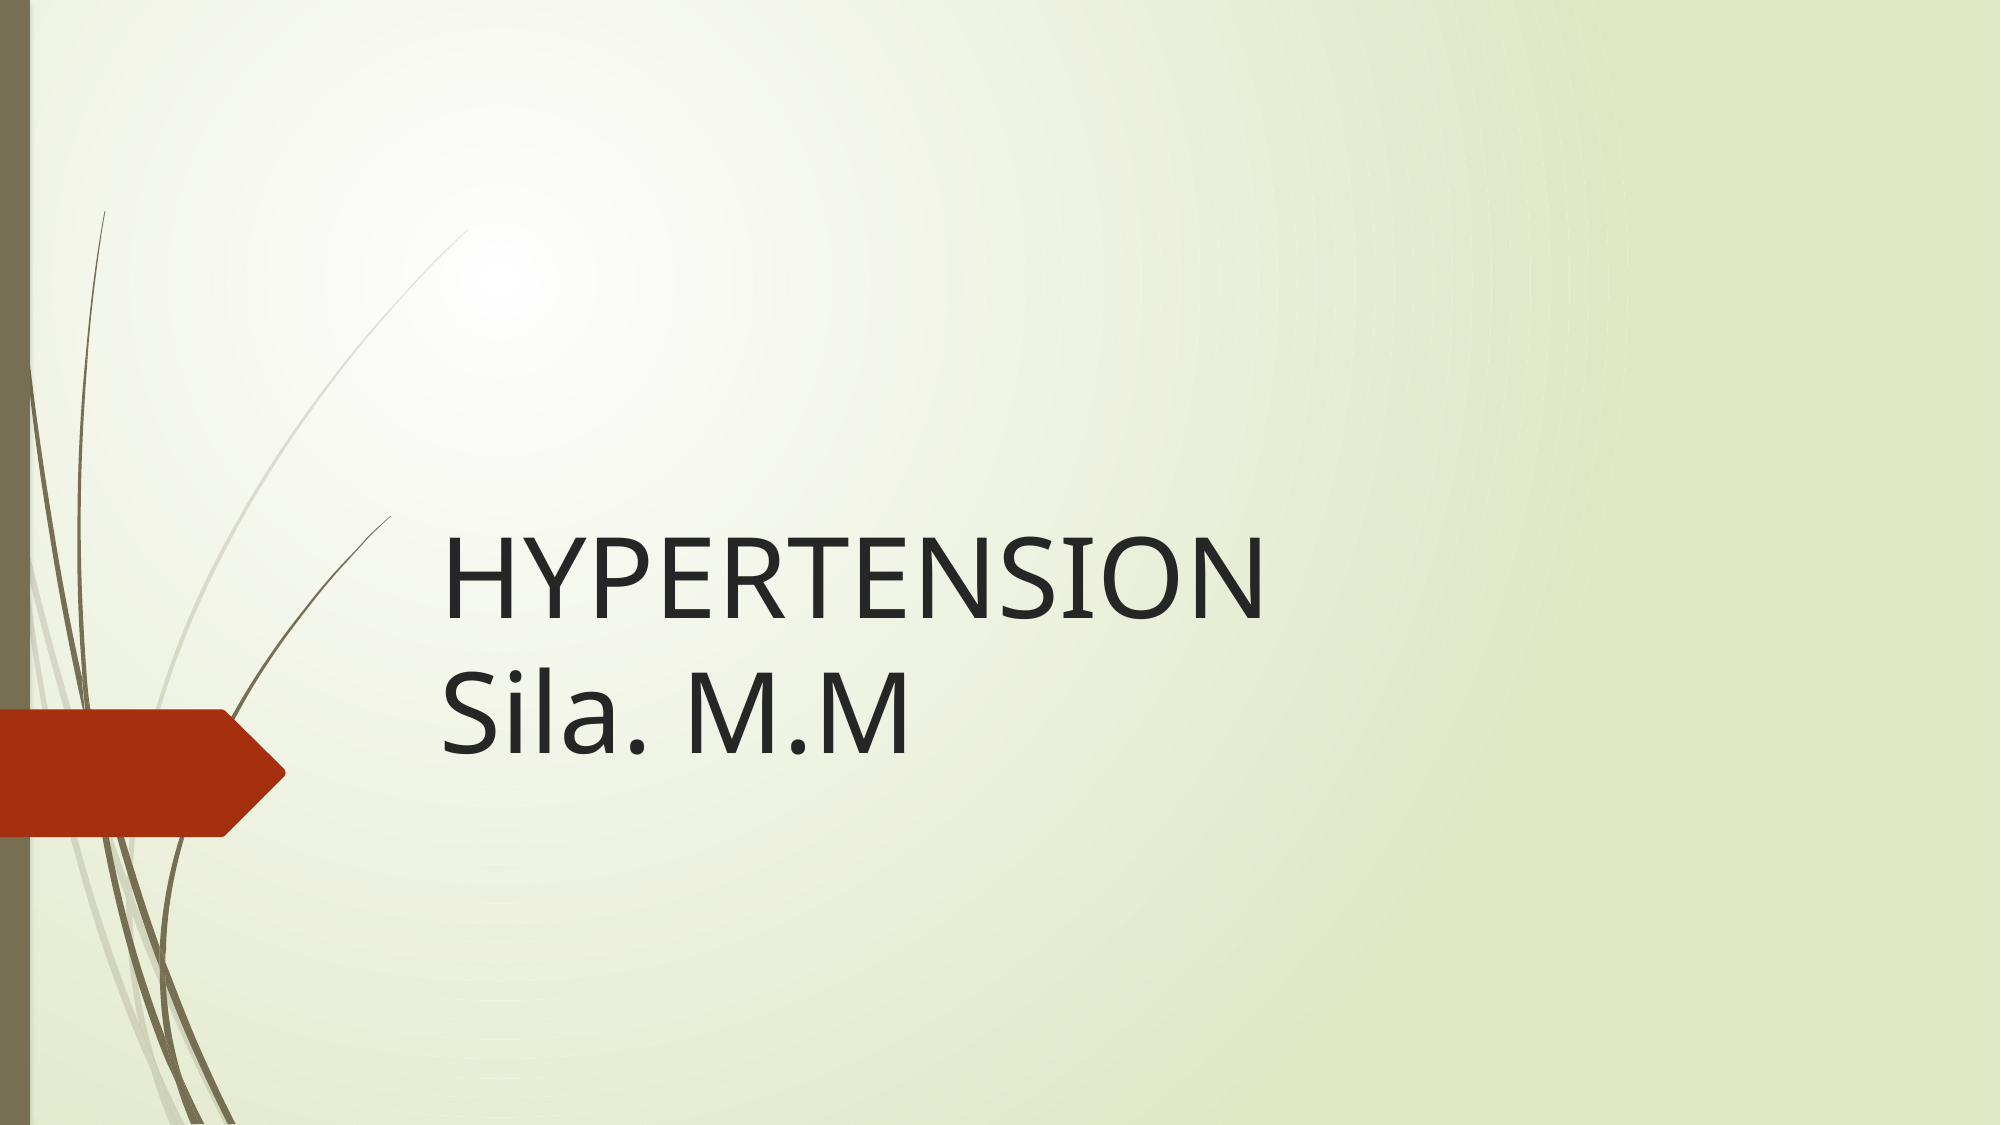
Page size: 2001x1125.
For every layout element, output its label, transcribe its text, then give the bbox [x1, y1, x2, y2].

title HYPERTENSION Sila. M.M [424, 412, 1888, 784]
